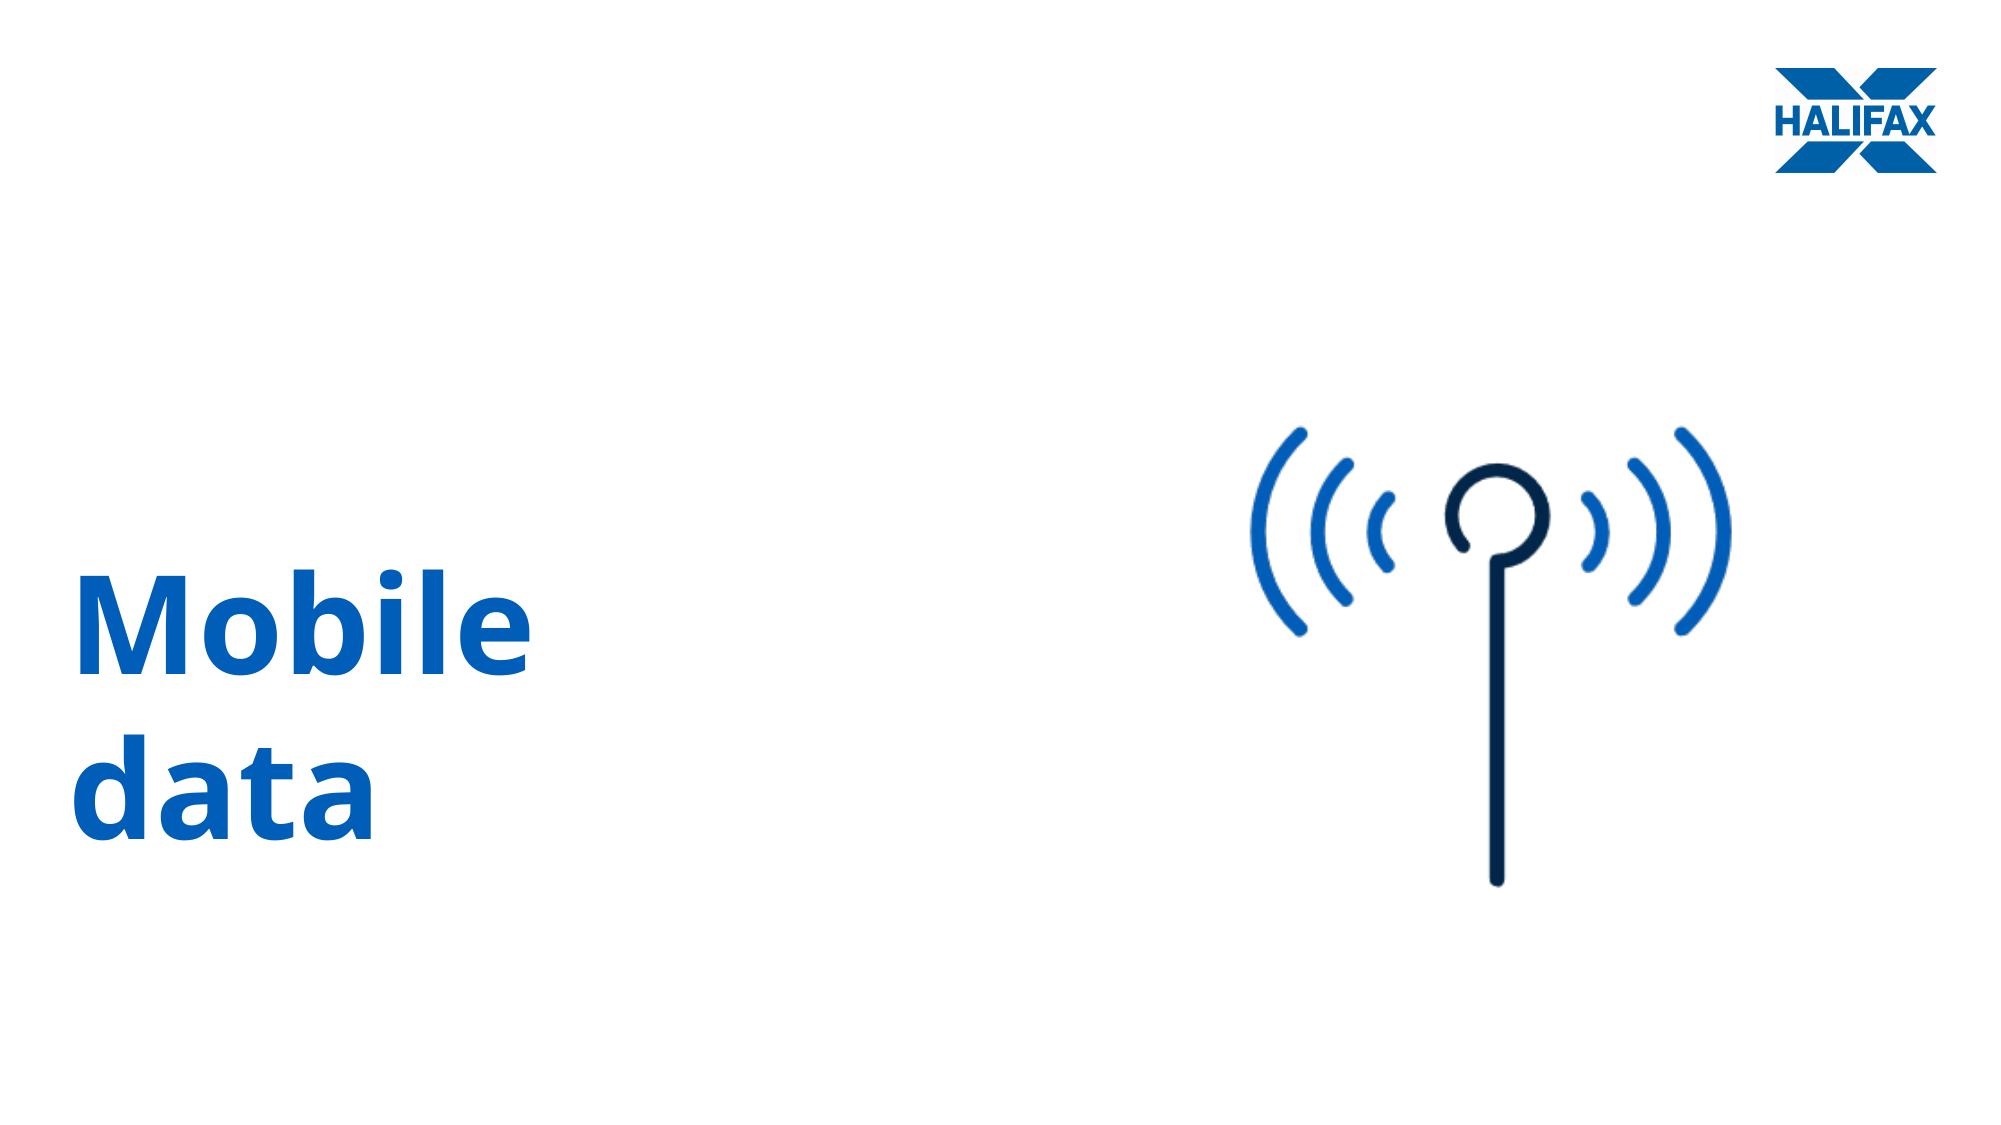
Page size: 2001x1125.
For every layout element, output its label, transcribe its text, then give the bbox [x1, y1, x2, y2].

picture [1775, 68, 1937, 173]
picture [1085, 276, 1892, 1085]
list Mobile data [54, 529, 893, 675]
